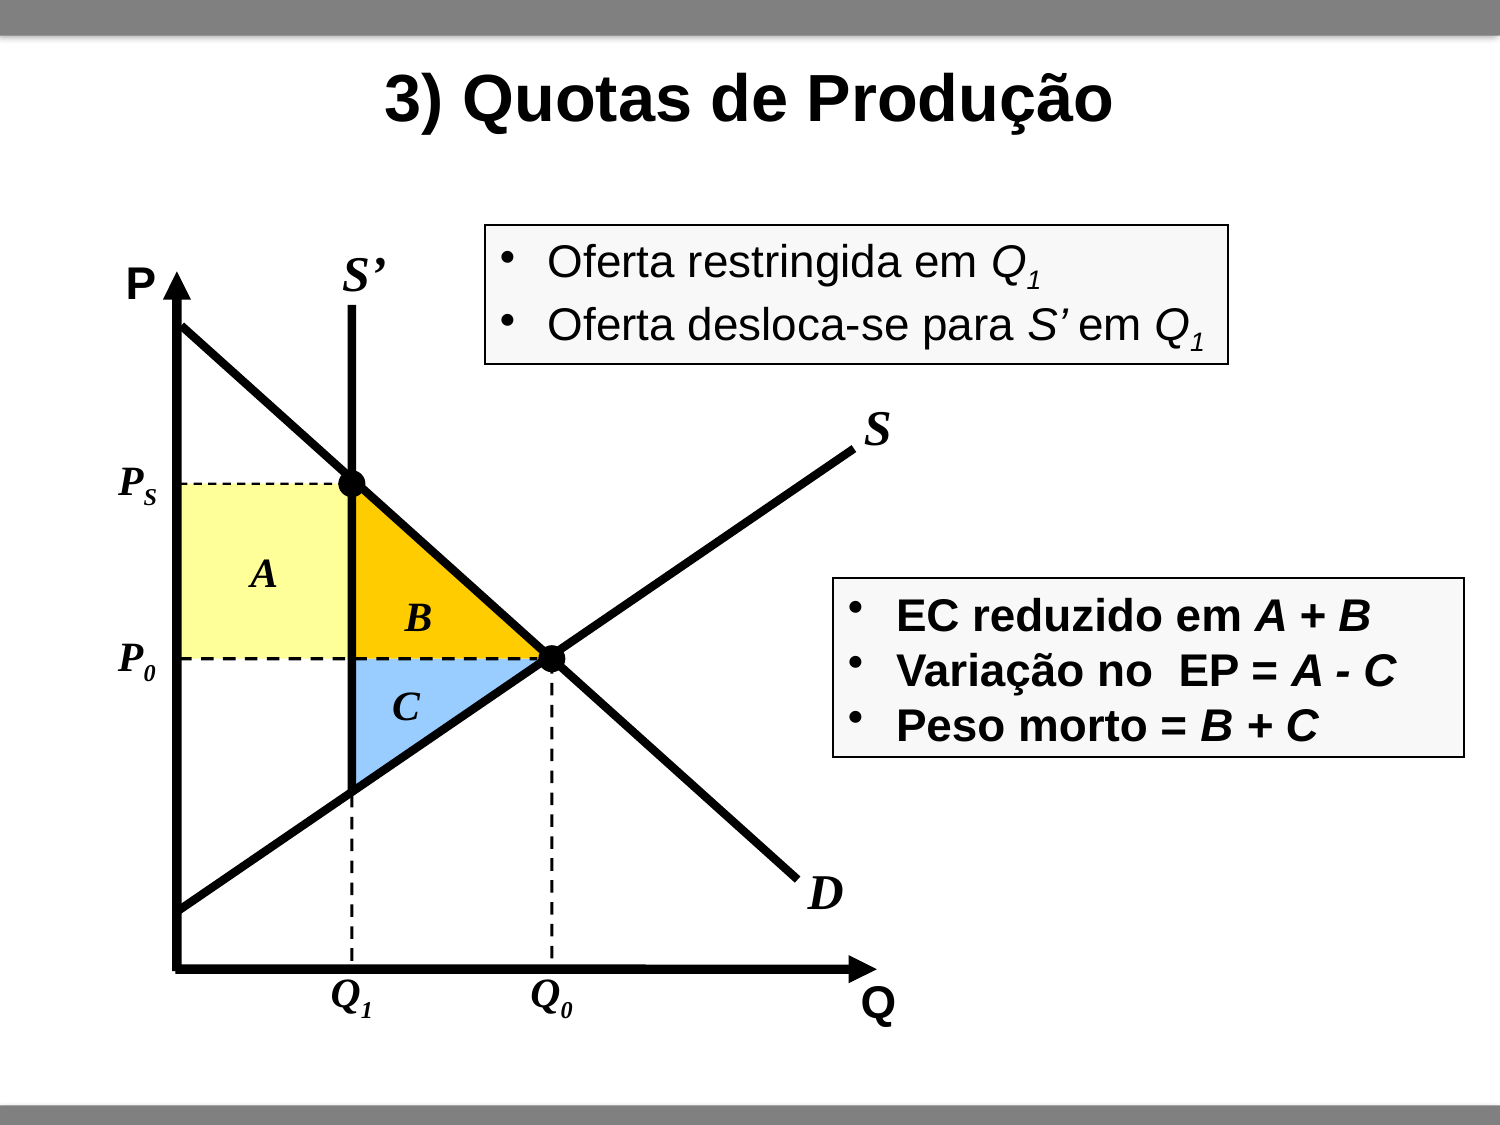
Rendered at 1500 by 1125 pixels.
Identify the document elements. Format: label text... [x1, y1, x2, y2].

title 3) Quotas de Produção [0, 12, 1500, 143]
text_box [1233, 483, 1465, 794]
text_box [101, 224, 1228, 1025]
